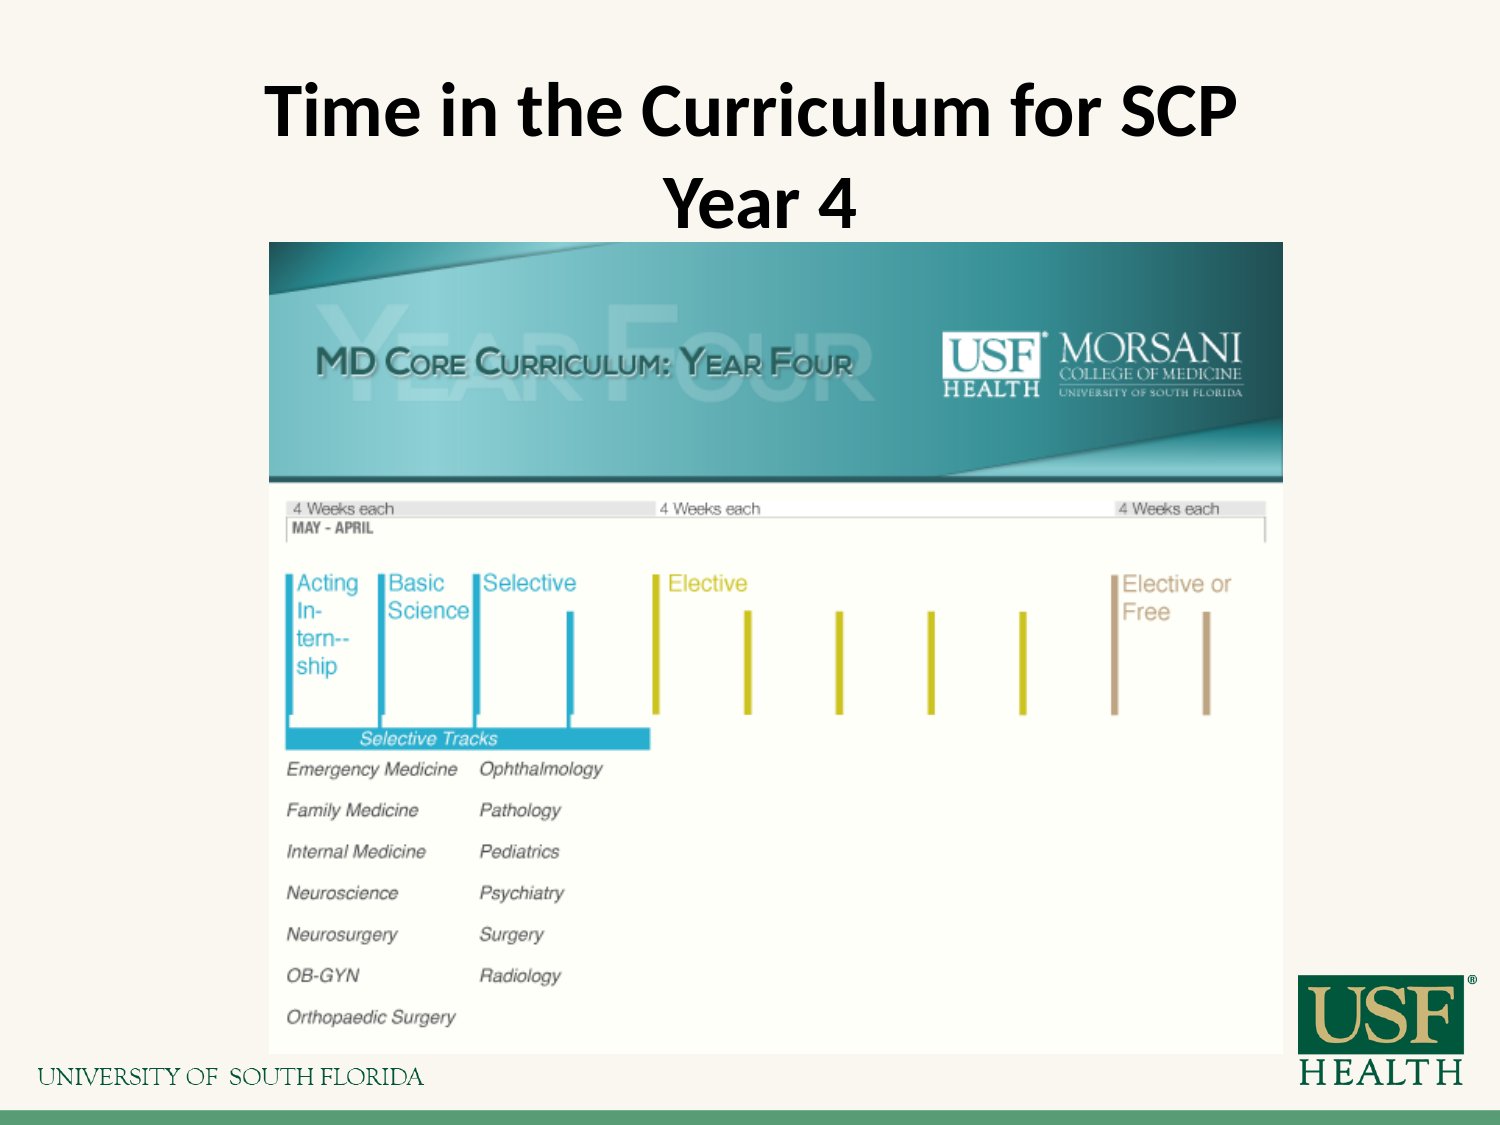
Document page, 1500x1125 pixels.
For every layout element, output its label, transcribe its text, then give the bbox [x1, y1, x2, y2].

list [52, 341, 1463, 1075]
picture [0, 0, 1500, 1125]
title Time in the Curriculum for SCP Year 4 [72, 31, 1448, 273]
